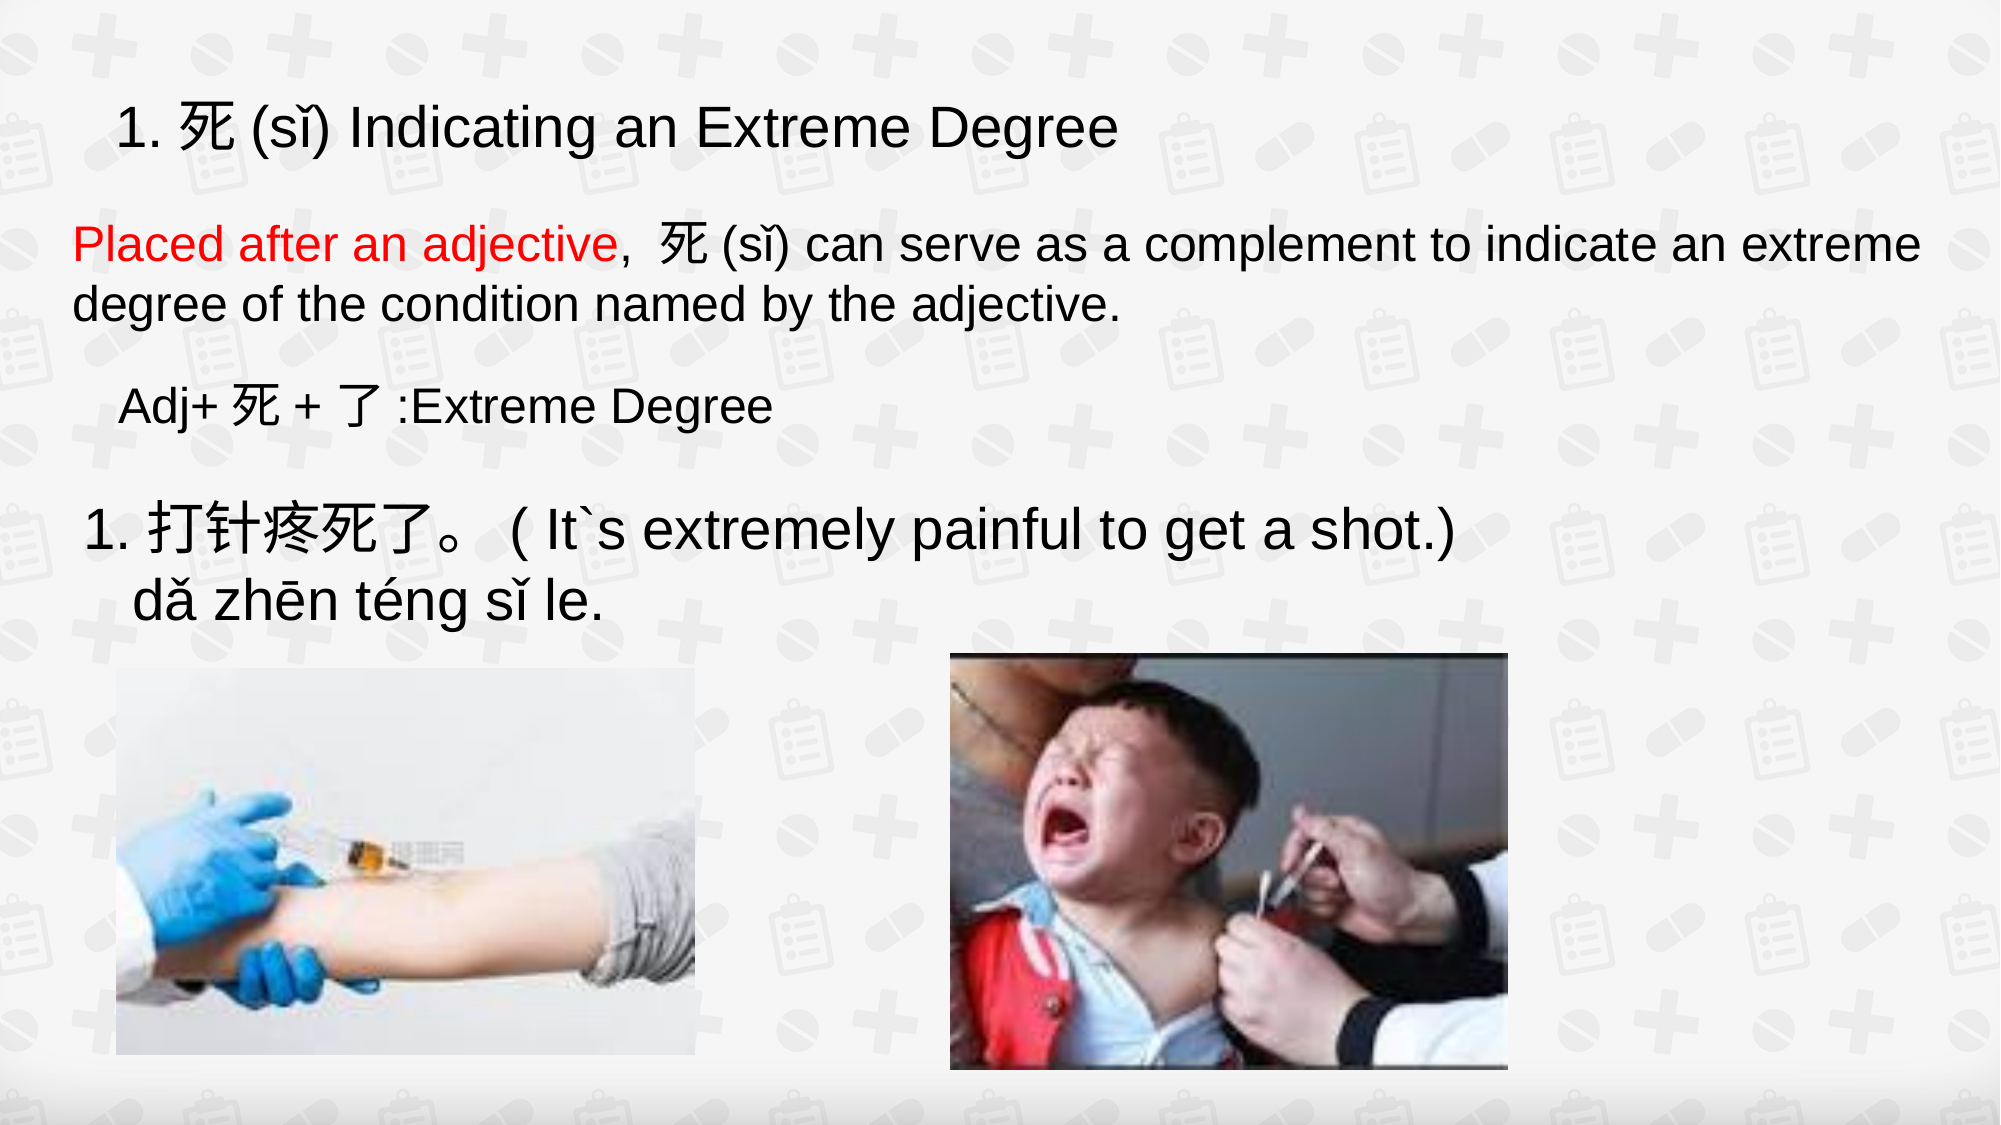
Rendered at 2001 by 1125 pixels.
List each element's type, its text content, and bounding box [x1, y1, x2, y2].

text_box 1.打针疼死了。( It`s extremely painful to get a shot.) dǎ zhēn téng sǐ le. [68, 484, 1946, 684]
text_box Adj+死+了:Extreme Degree [103, 365, 1778, 441]
text_box 1.死(sǐ) Indicating an Extreme Degree [100, 81, 1887, 167]
text_box Placed after an adjective, 死(sǐ) can serve as a complement to indicate an extreme degree of the condition named by the adjective. [57, 203, 1956, 339]
picture [0, 0, 2000, 1125]
